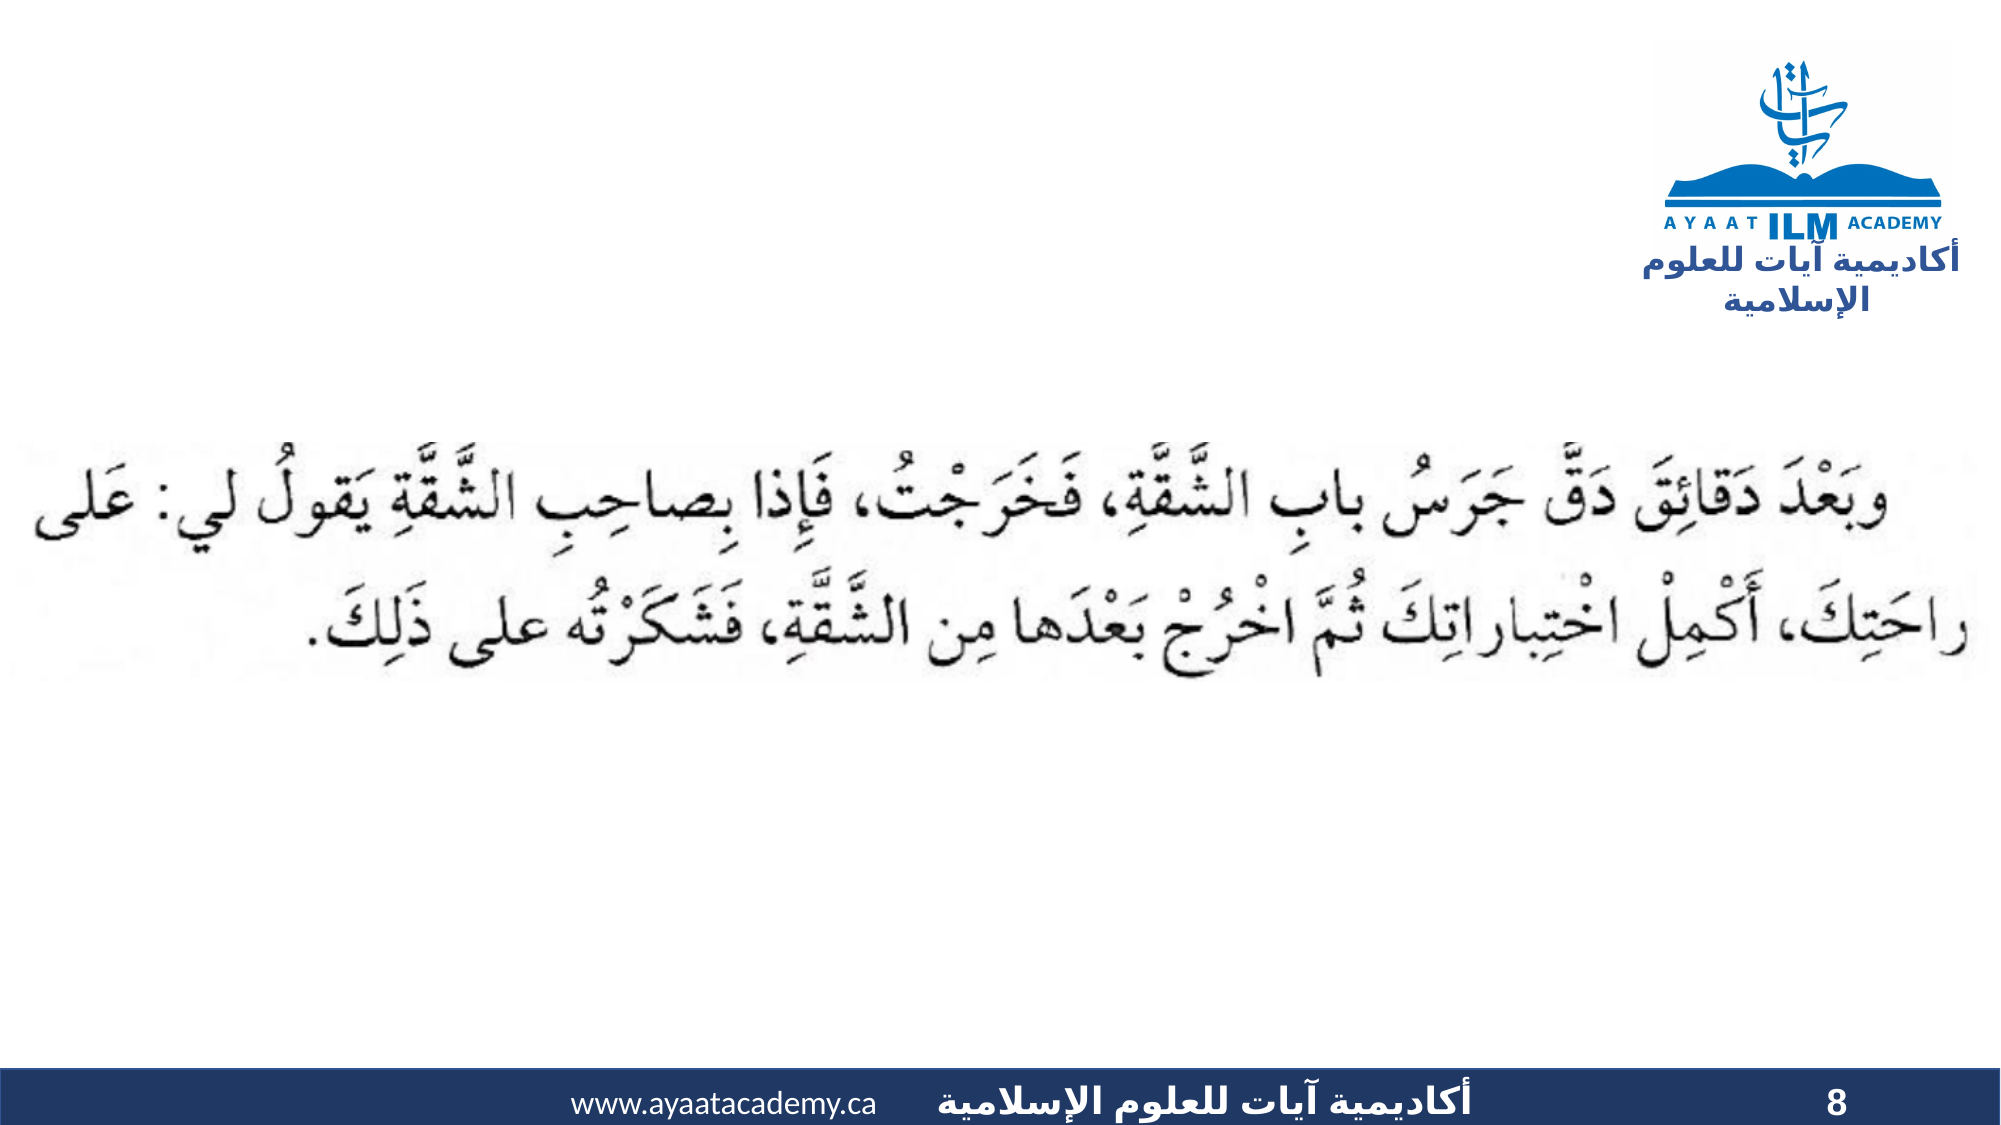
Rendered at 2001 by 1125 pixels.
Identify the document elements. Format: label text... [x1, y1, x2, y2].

picture [1651, 37, 1952, 257]
slide_number 8 [1412, 1070, 1863, 1125]
picture [11, 442, 1989, 682]
